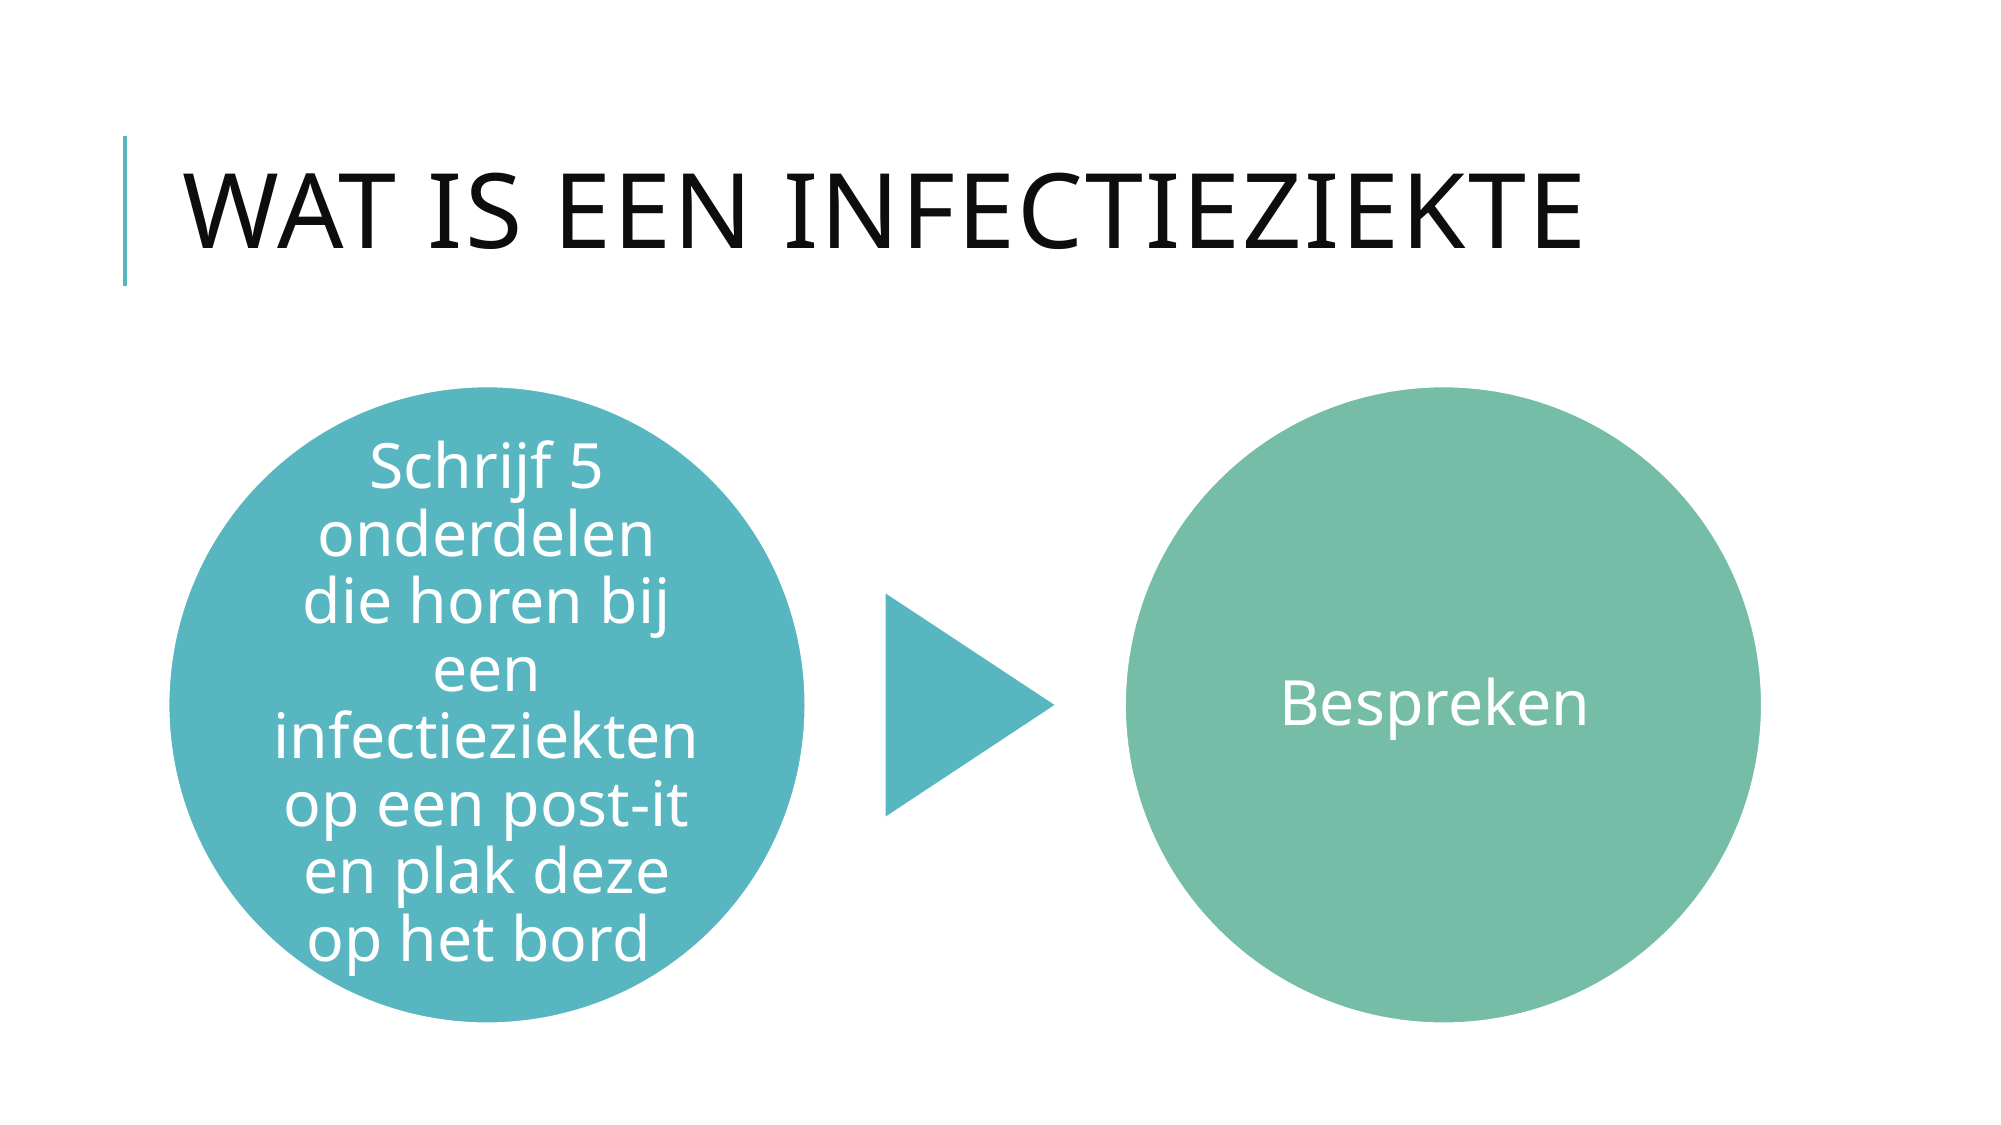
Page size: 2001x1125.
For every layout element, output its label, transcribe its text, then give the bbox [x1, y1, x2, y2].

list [167, 374, 1763, 1036]
title Wat is een infectieziekte [168, 96, 1763, 342]
